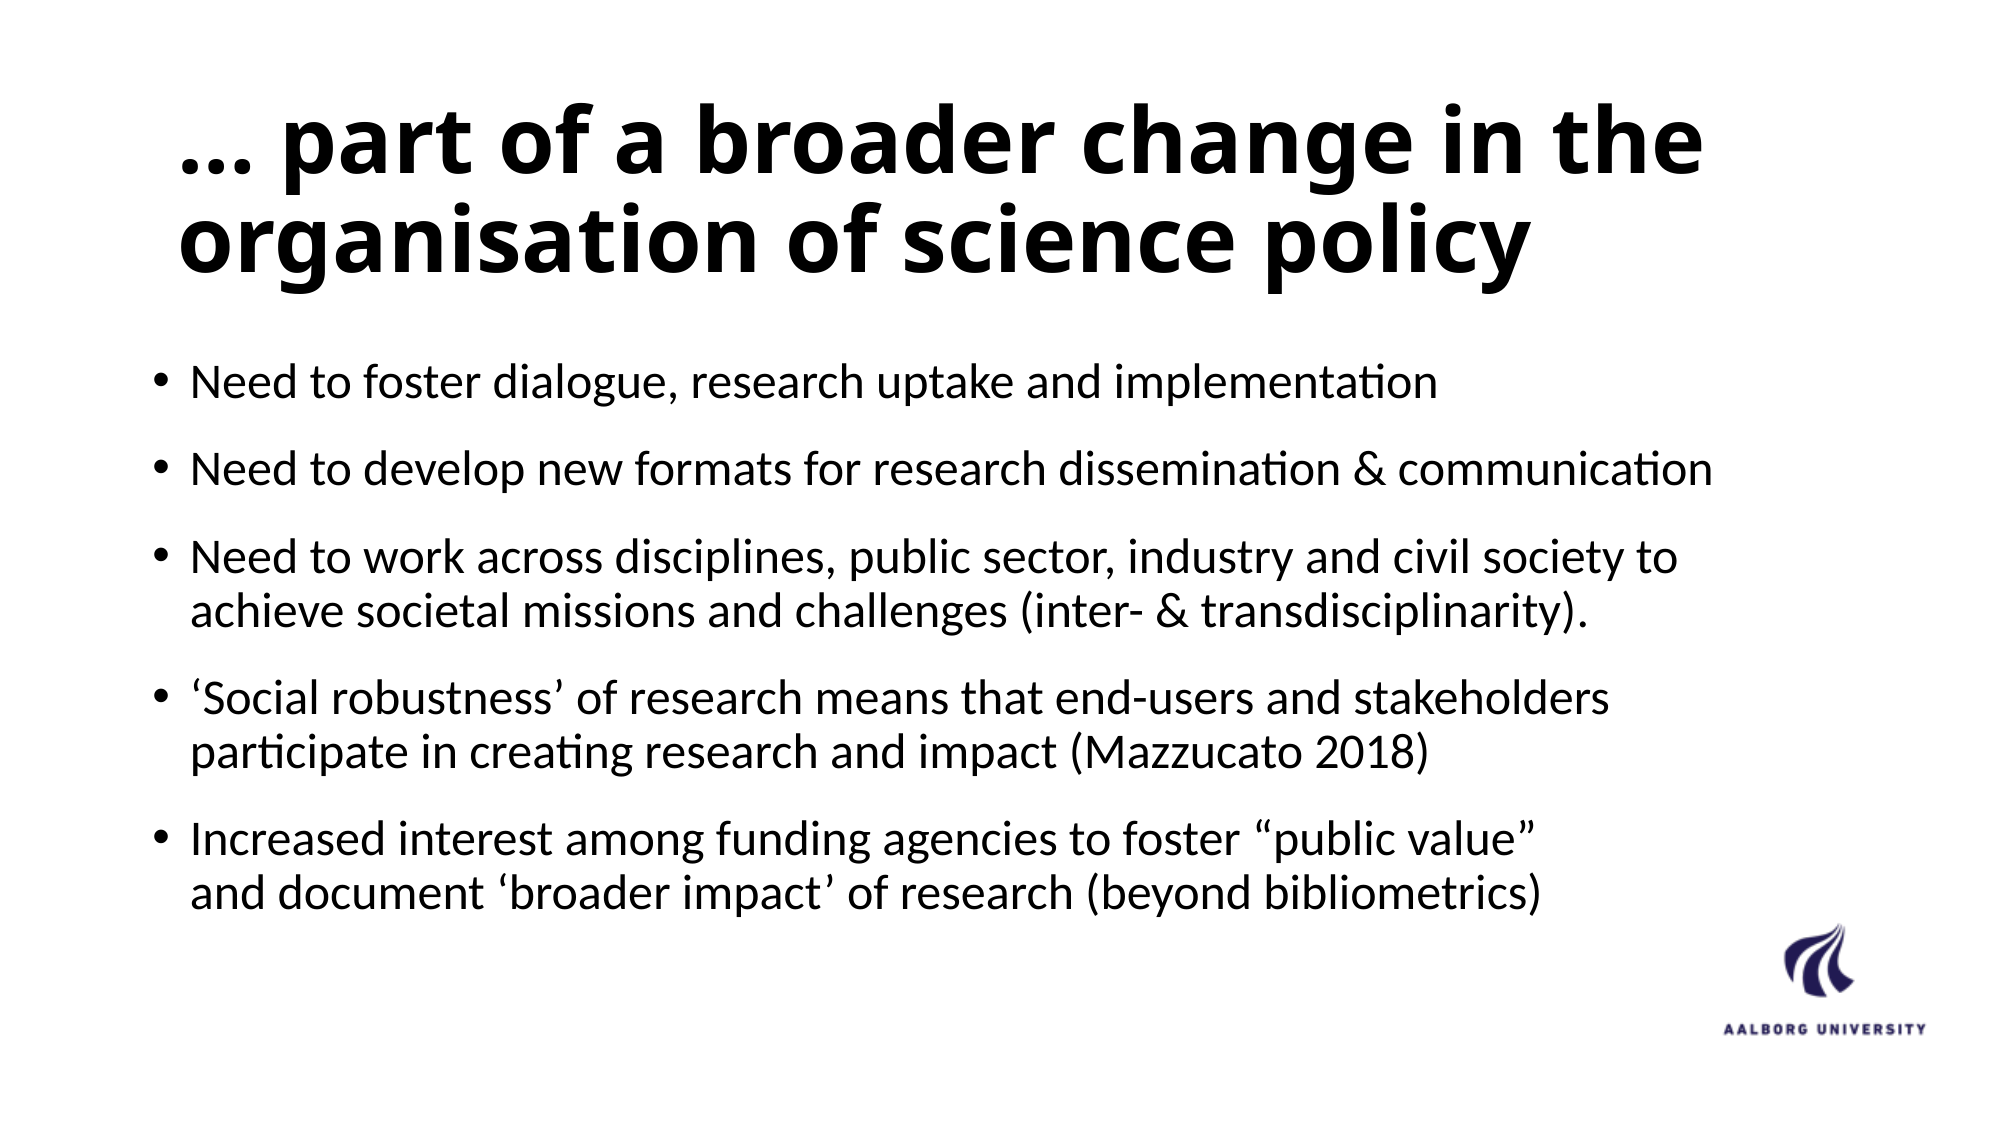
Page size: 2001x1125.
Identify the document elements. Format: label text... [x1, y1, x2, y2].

list Need to foster dialogue, research uptake and implementation Need to develop new formats for research dissemination & communication Need to work across disciplines, public sector, industry and civil society to achieve societal missions and challenges (inter- & transdisciplinarity). ‘Social robustness’ of research means that end-users and stakeholders participate in creating research and impact (Mazzucato 2018) Increased interest among funding agencies to foster “public value” and document ‘broader impact’ of research (beyond bibliometrics) [137, 299, 1833, 1058]
text_box … part of a broader change in the organisation of science policy [162, 84, 1888, 303]
picture [1706, 914, 1944, 1045]
